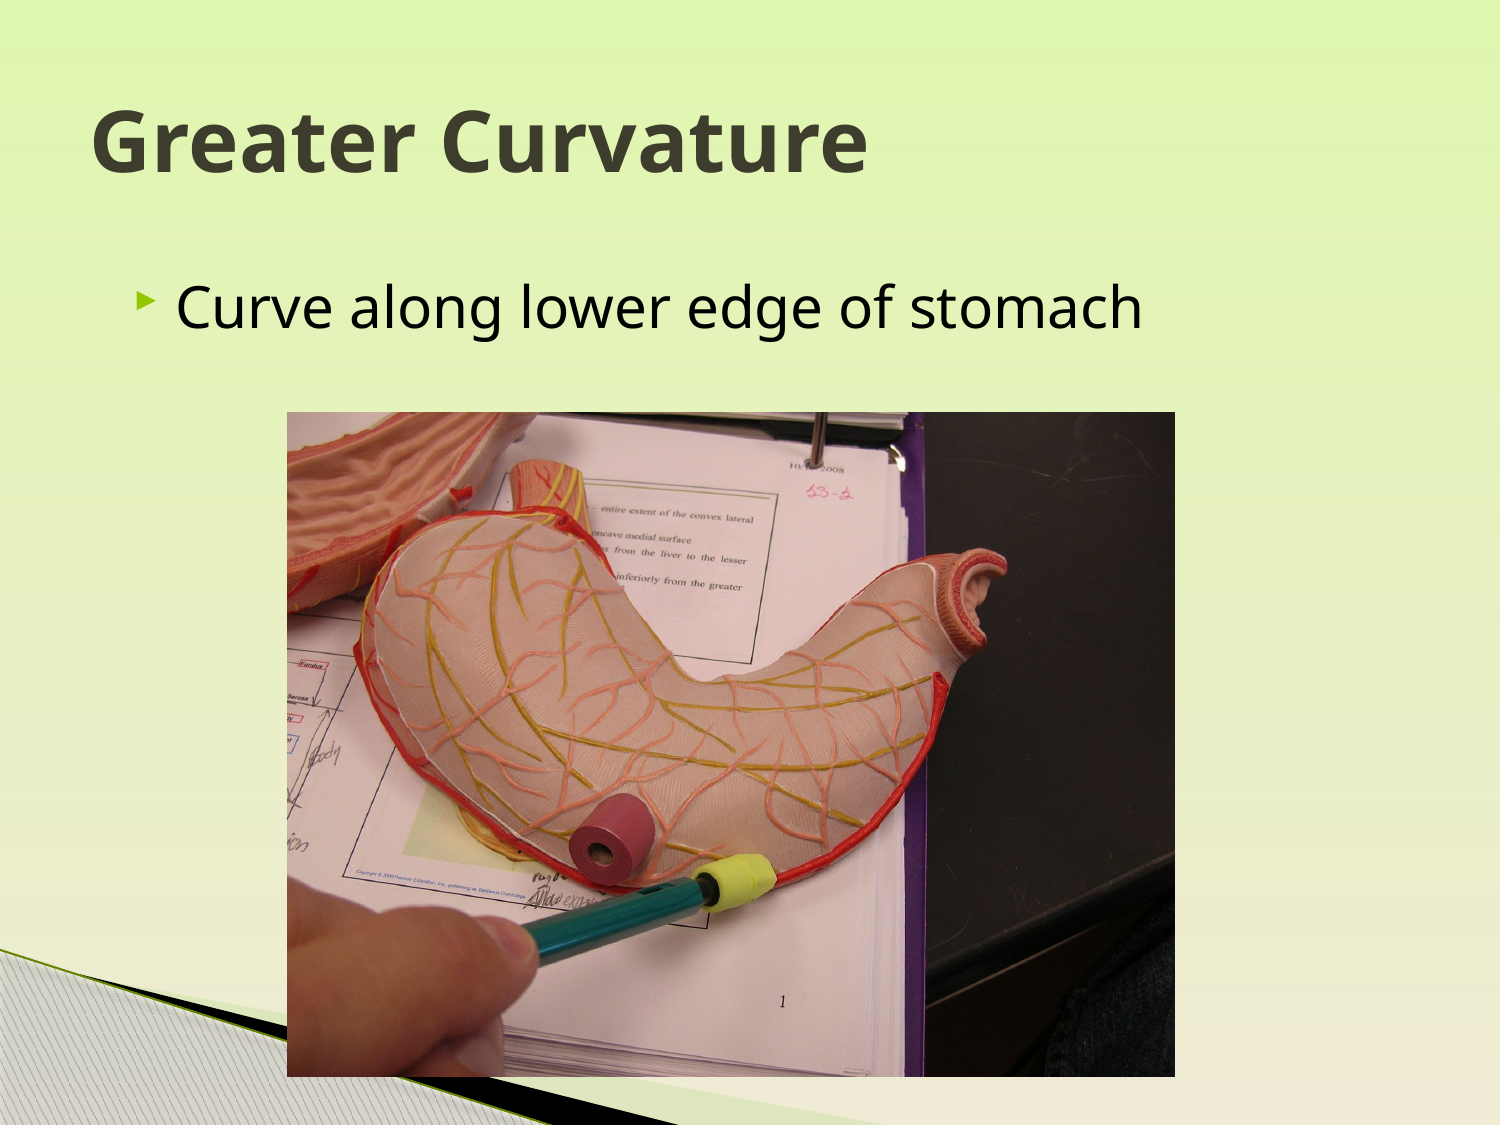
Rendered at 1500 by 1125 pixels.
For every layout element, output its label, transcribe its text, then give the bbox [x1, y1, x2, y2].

title Greater Curvature [75, 45, 1425, 233]
list Curve along lower edge of stomach [100, 262, 1400, 413]
picture [287, 412, 1176, 1077]
